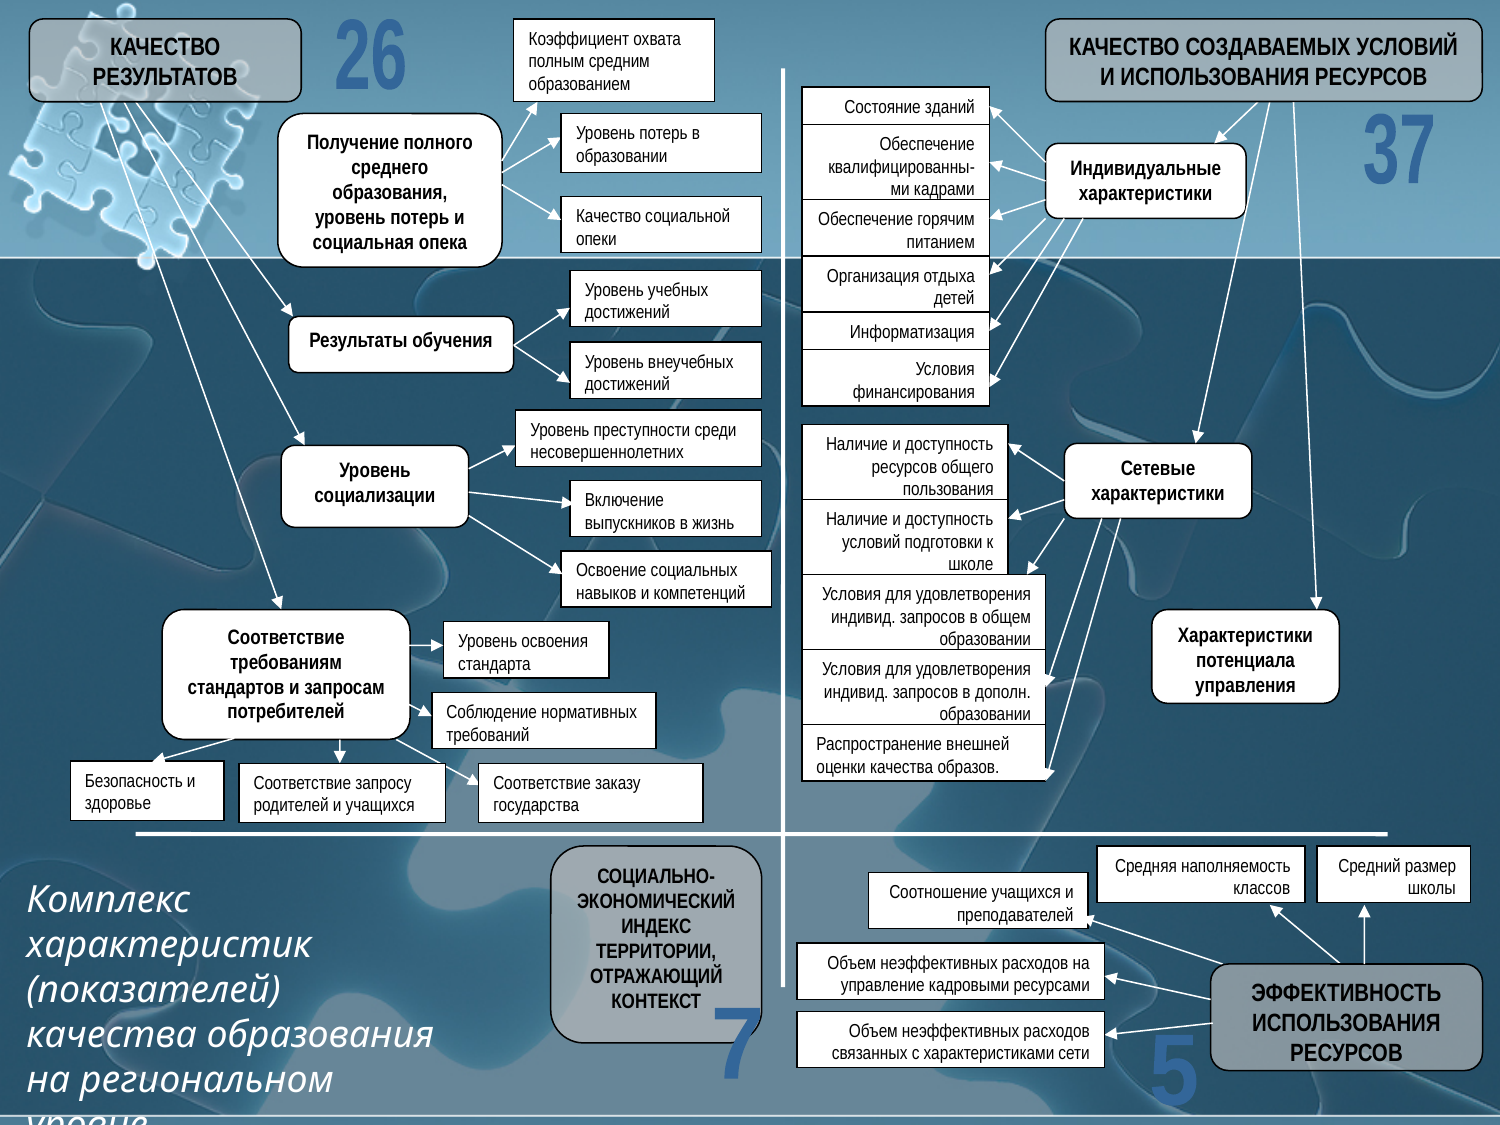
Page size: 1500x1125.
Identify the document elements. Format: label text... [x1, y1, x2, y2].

text_box ЭФФЕКТИВНОСТЬ ИСПОЛЬЗОВАНИЯ РЕСУРСОВ [1210, 963, 1483, 1071]
text_box [501, 184, 562, 221]
text_box Соблюдение нормативных требований [431, 692, 657, 749]
text_box Сетевые характеристики [1064, 443, 1252, 519]
text_box [408, 704, 432, 717]
text_box [100, 102, 283, 610]
text_box Информатизация [801, 312, 990, 350]
text_box Наличие и доступность ресурсов общего пользования [801, 424, 1009, 499]
text_box [989, 105, 1046, 163]
text_box КАЧЕСТВО СОЗДАВАЕМЫХ УСЛОВИЙ И ИСПОЛЬЗОВАНИЯ РЕСУРСОВ [1045, 18, 1483, 102]
text_box [989, 160, 1046, 182]
text_box Комплекс характеристик (показателей) качества образования на региональном уровне. [11, 867, 457, 1125]
text_box [1105, 1023, 1213, 1040]
text_box Обеспечение горячим питанием [801, 199, 990, 256]
text_box [1008, 443, 1065, 482]
text_box [1293, 102, 1323, 610]
text_box Условия для удовлетворения индивид. запросов в общем образовании [801, 574, 1046, 649]
text_box [408, 639, 444, 652]
text_box Средний размер школы [1316, 846, 1471, 903]
text_box [123, 102, 305, 446]
text_box Качество социальной опеки [561, 196, 762, 253]
text_box Результаты обучения [288, 316, 514, 373]
text_box [989, 199, 1046, 221]
text_box Уровень внеучебных достижений [570, 342, 762, 399]
text_box [501, 137, 561, 173]
text_box Средняя наполняемость классов [1096, 846, 1306, 903]
text_box Характеристики потенциала управления [1151, 609, 1340, 704]
text_box СОЦИАЛЬНО-ЭКОНОМИЧЕСКИЙ ИНДЕКС ТЕРРИТОРИИ, ОТРАЖАЮЩИЙ КОНТЕКСТ [550, 845, 762, 1043]
text_box [513, 345, 571, 383]
text_box [135, 102, 293, 317]
text_box Включение выпускников в жизнь [570, 480, 762, 537]
text_box Обеспечение квалифицированны-ми кадрами [801, 124, 990, 199]
picture [0, 0, 1500, 1125]
text_box Получение полного среднего образования, уровень потерь и социальная опека [277, 113, 503, 268]
text_box [1192, 102, 1270, 444]
text_box Организация отдыха детей [801, 256, 990, 312]
text_box [514, 307, 571, 345]
text_box [989, 218, 1065, 331]
text_box [468, 515, 563, 575]
text_box Соответствие заказу государства [478, 763, 704, 823]
text_box Уровень потерь в образовании [561, 113, 762, 173]
text_box [1026, 518, 1065, 575]
text_box [1269, 904, 1340, 963]
text_box Безопасность и здоровье [70, 761, 225, 821]
text_box Освоение социальных навыков и компетенций [561, 550, 772, 608]
text_box Условия для удовлетворения индивид. запросов в дополн. образовании [801, 649, 1046, 725]
text_box [152, 738, 235, 765]
text_box Уровень освоения стандарта [443, 621, 609, 678]
text_box [501, 101, 538, 161]
text_box [1043, 518, 1121, 781]
text_box [333, 739, 347, 764]
text_box [1358, 904, 1371, 965]
text_box [1080, 914, 1223, 964]
text_box Уровень учебных достижений [570, 270, 762, 327]
text_box Соответствие требованиям стандартов и запросам потребителей [162, 609, 411, 740]
text_box [468, 492, 575, 509]
text_box [446, 766, 478, 786]
text_box [1008, 499, 1065, 521]
text_box Уровень социализации [281, 445, 469, 528]
text_box [989, 218, 1046, 275]
text_box [1104, 972, 1211, 1000]
text_box Условия финансирования [801, 350, 990, 406]
text_box Соотношение учащихся и преподавателей [868, 872, 1089, 929]
text_box [468, 445, 515, 469]
text_box [989, 218, 1084, 388]
text_box [1043, 518, 1102, 688]
text_box Уровень преступности среди несовершеннолетних [515, 410, 762, 467]
text_box Объем неэффективных расходов на управление кадровыми ресурсами [797, 943, 1105, 1000]
text_box Соответствие запросу родителей и учащихся [238, 763, 446, 823]
text_box Объем неэффективных расходов связанных с характеристиками сети [797, 1011, 1105, 1068]
text_box Наличие и доступность условий подготовки к школе [801, 499, 1009, 574]
text_box Индивидуальные характеристики [1045, 143, 1247, 219]
text_box Распространение внешней оценки качества образов. [801, 725, 1046, 781]
text_box [1214, 102, 1259, 144]
text_box Коэффициент охвата полным средним образованием [513, 18, 715, 102]
text_box Состояние зданий [801, 87, 990, 124]
text_box КАЧЕСТВО РЕЗУЛЬТАТОВ [29, 18, 302, 102]
